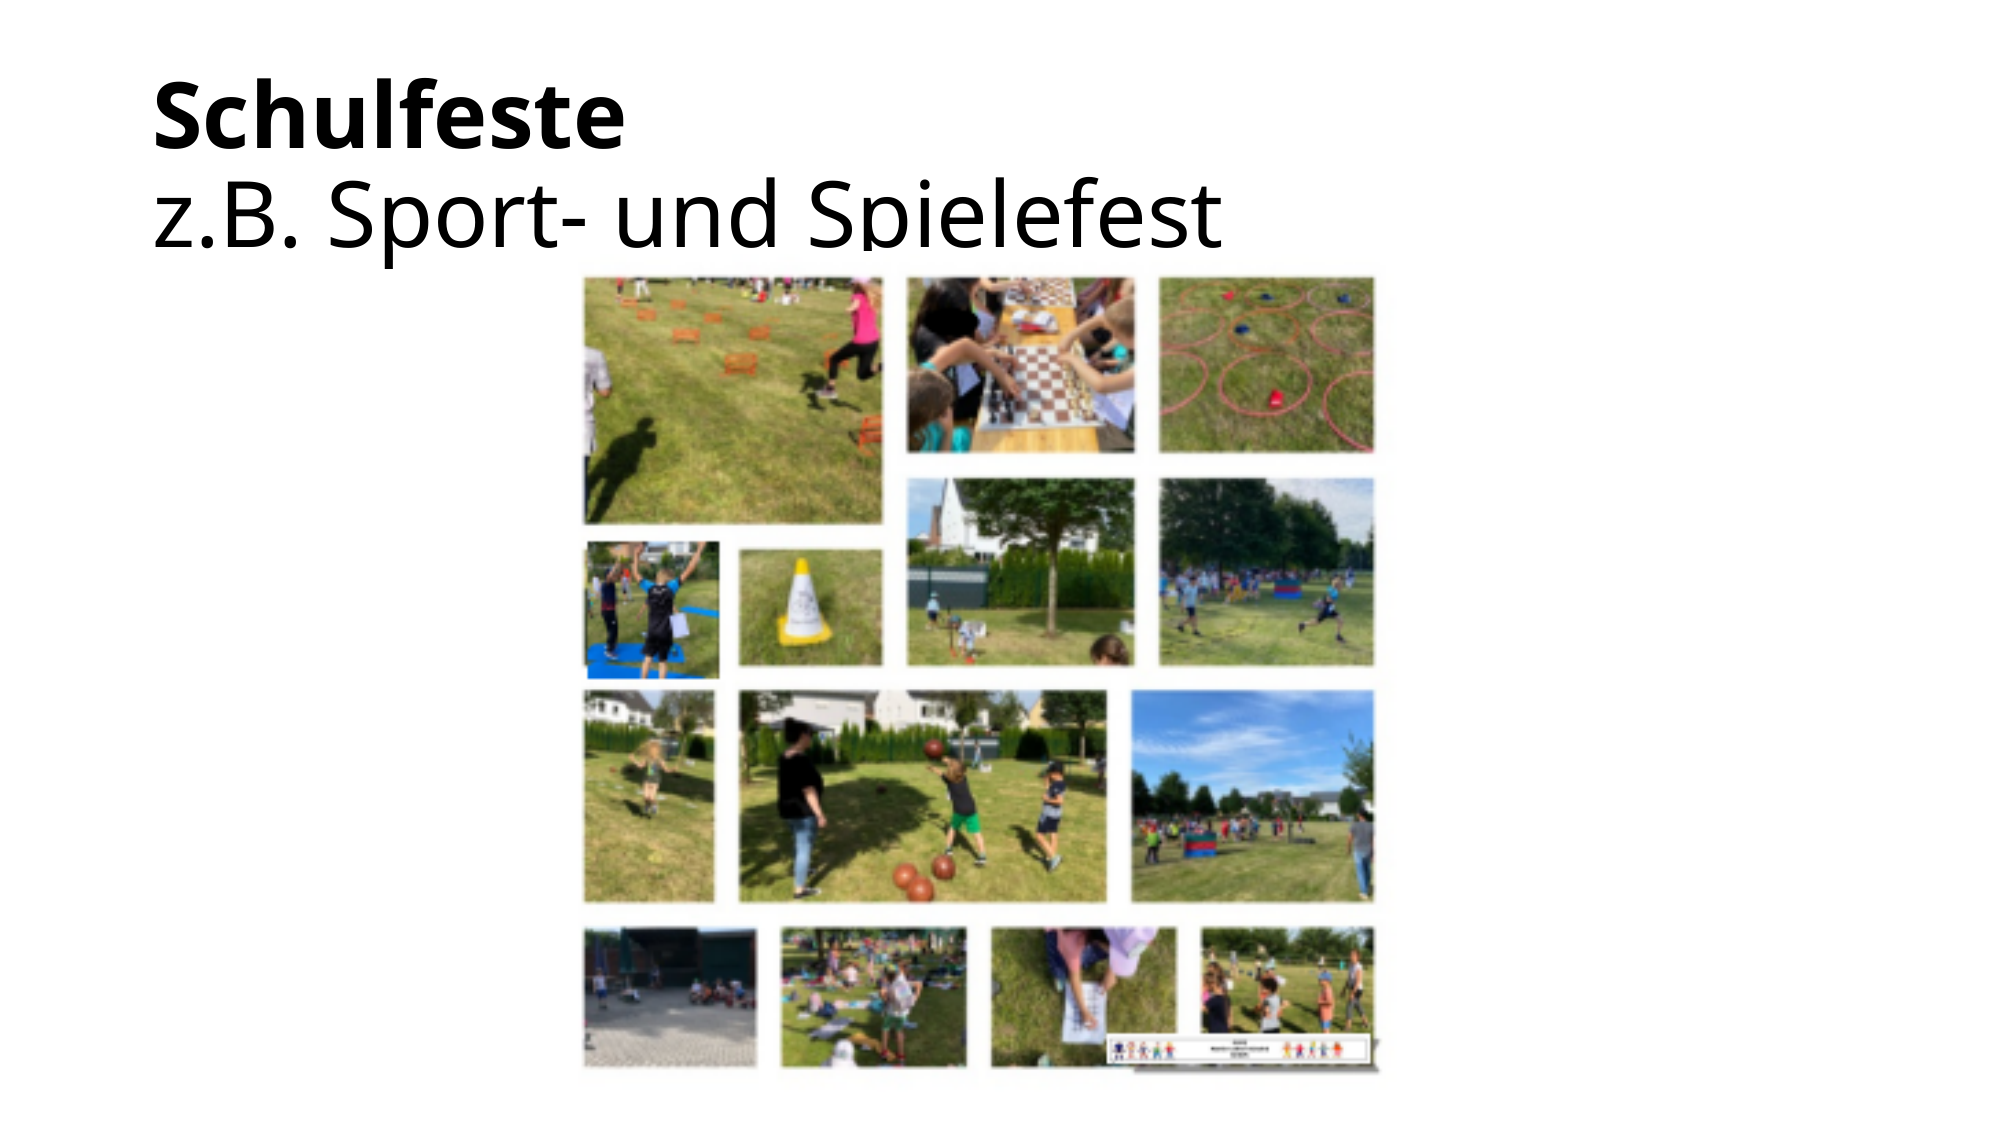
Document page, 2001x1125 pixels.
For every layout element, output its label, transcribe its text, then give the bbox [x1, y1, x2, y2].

title Schulfeste z.B. Sport- und Spielefest [137, 59, 1863, 278]
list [539, 251, 1429, 1092]
